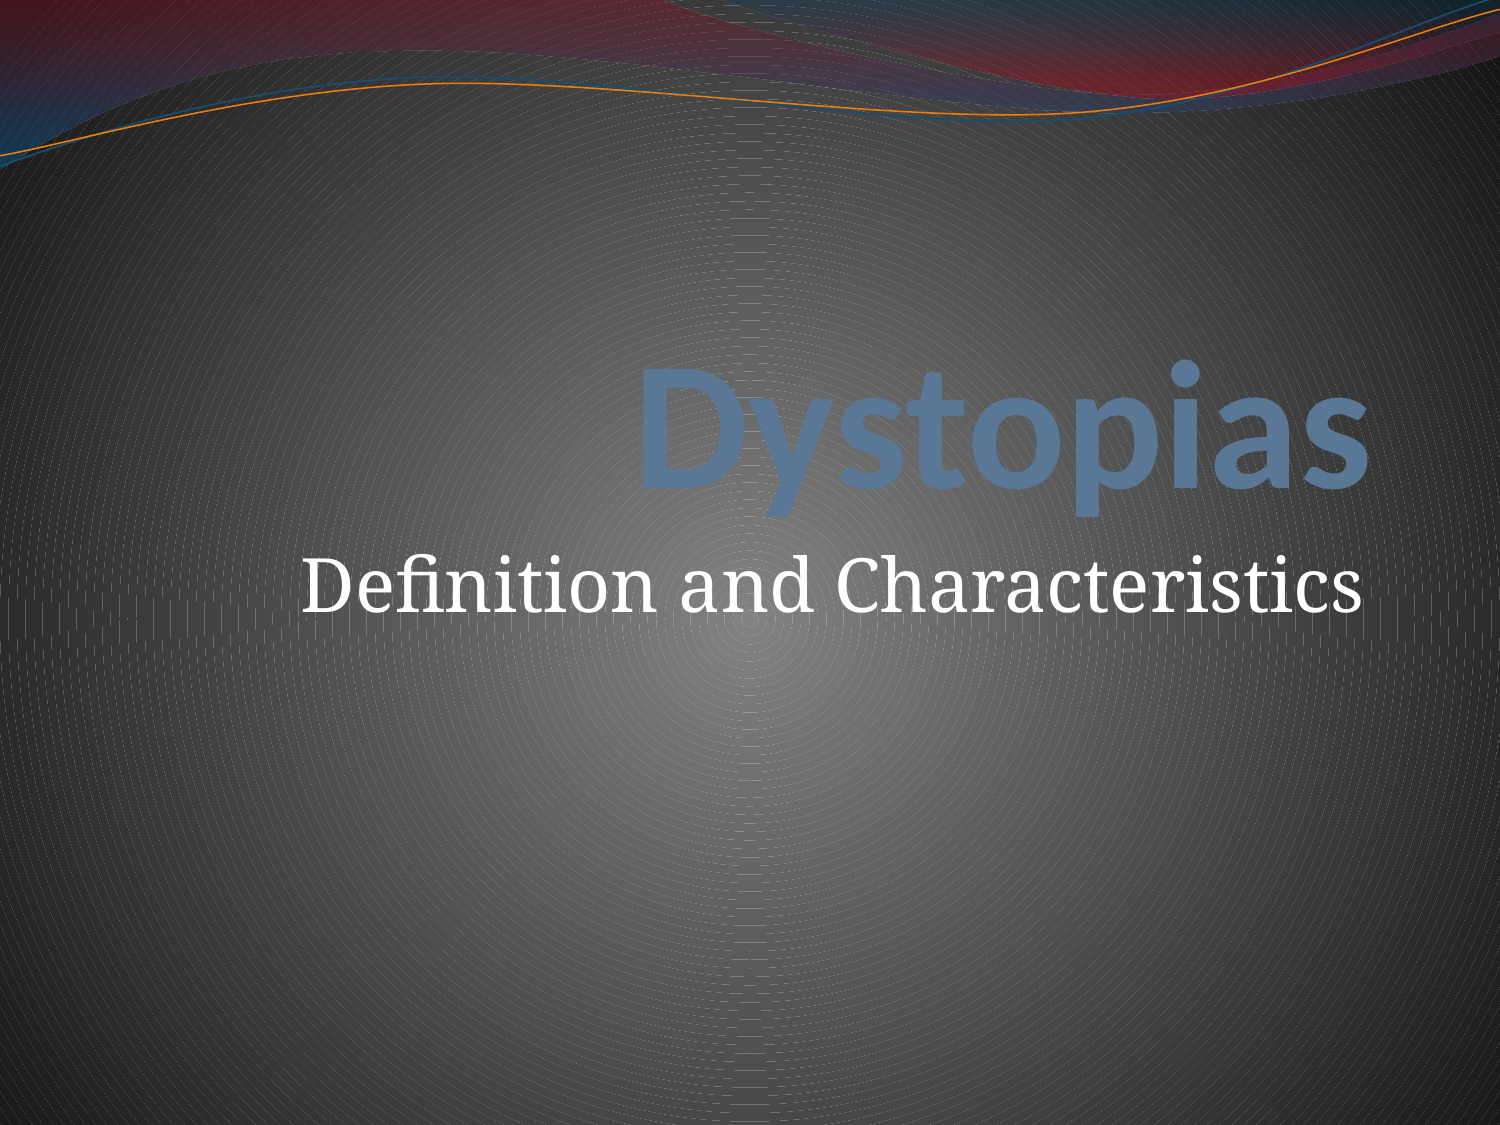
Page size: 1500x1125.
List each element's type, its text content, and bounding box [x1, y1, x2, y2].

title Dystopias [87, 224, 1376, 525]
subtitle Definition and Characteristics [87, 529, 1376, 818]
